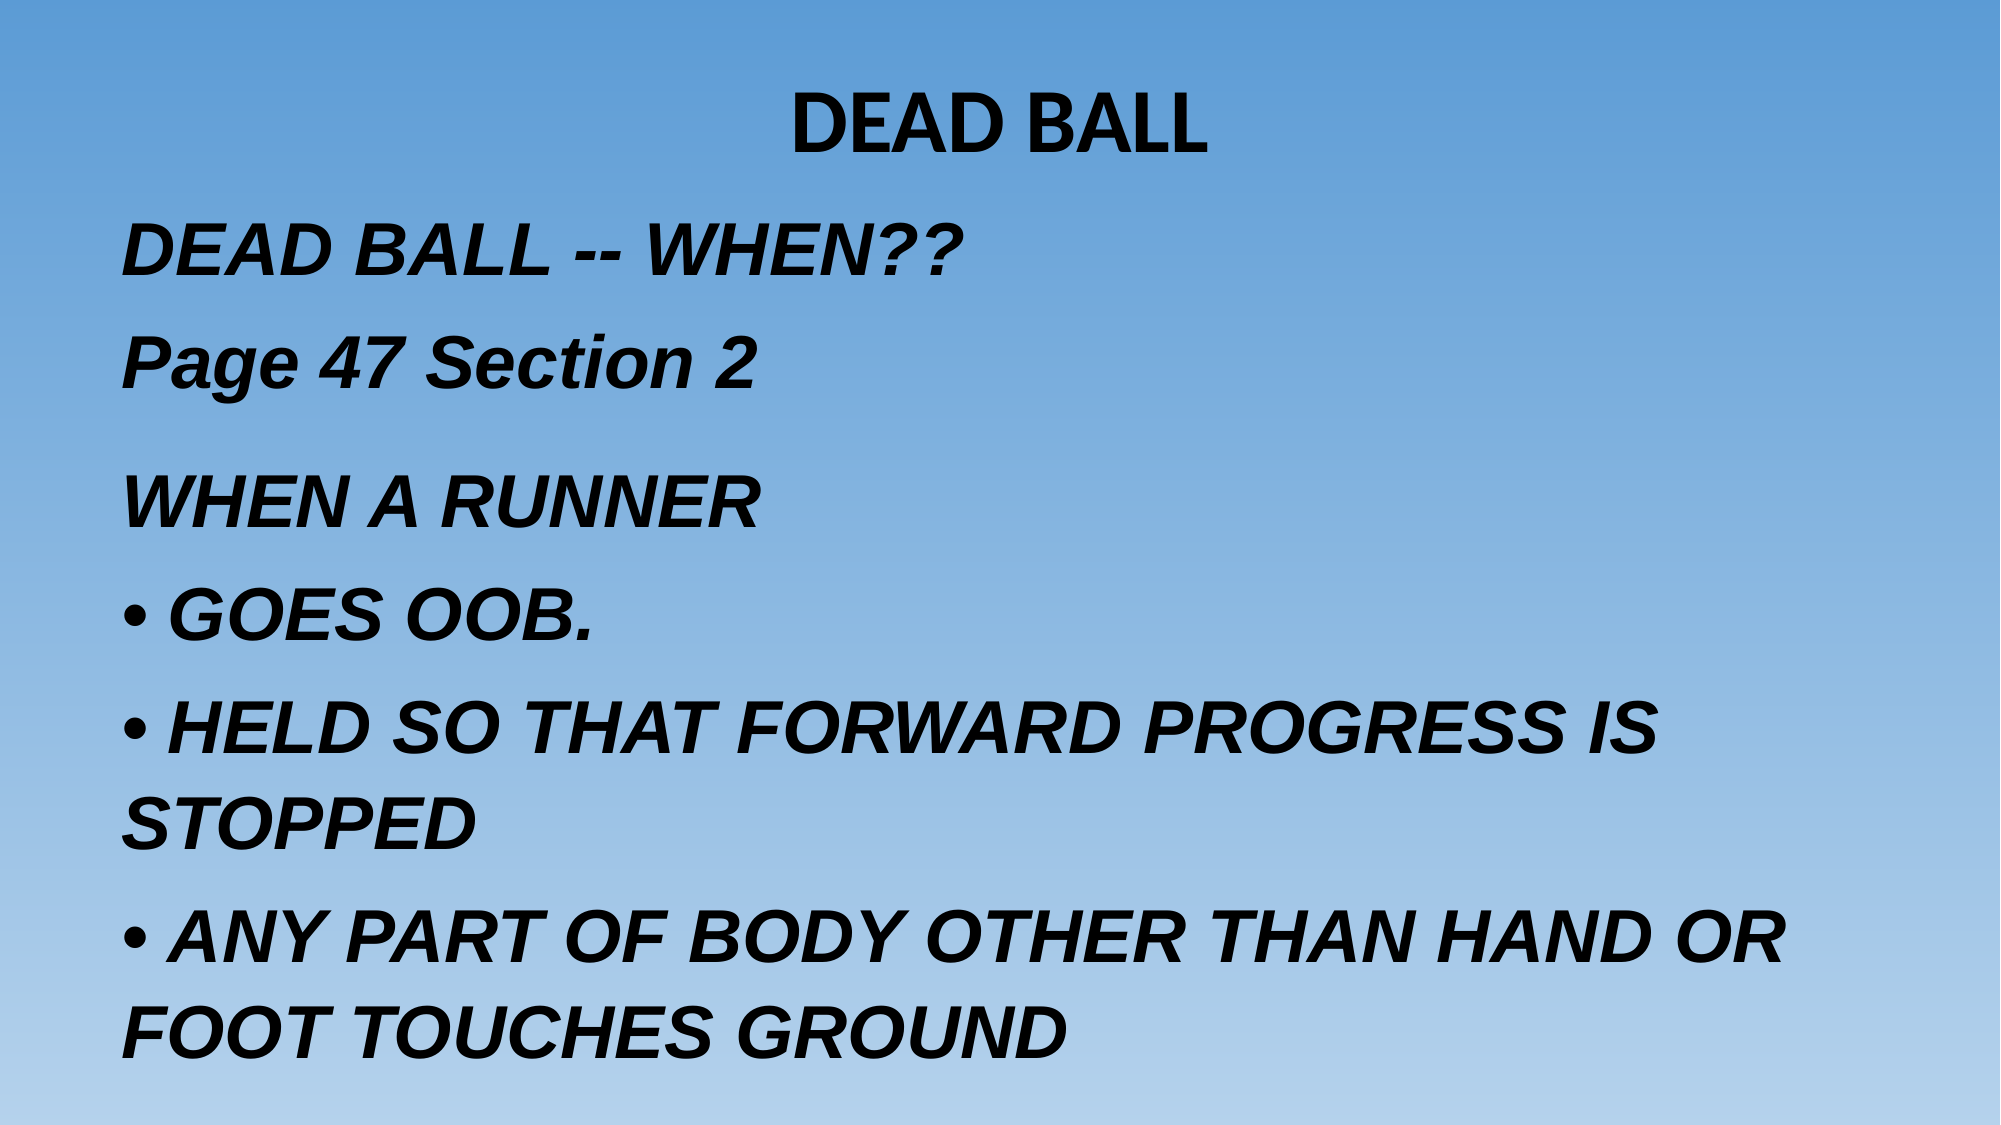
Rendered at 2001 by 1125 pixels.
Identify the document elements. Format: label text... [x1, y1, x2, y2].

text_box WHEN A RUNNER • GOES OOB. • HELD SO THAT FORWARD PROGRESS IS STOPPED • ANY PART OF BODY OTHER THAN HAND OR FOOT TOUCHES GROUND [106, 439, 1894, 1082]
title DEAD BALL [137, 59, 1863, 186]
text_box DEAD BALL -- WHEN?? Page 47 Section 2 [106, 186, 1894, 411]
